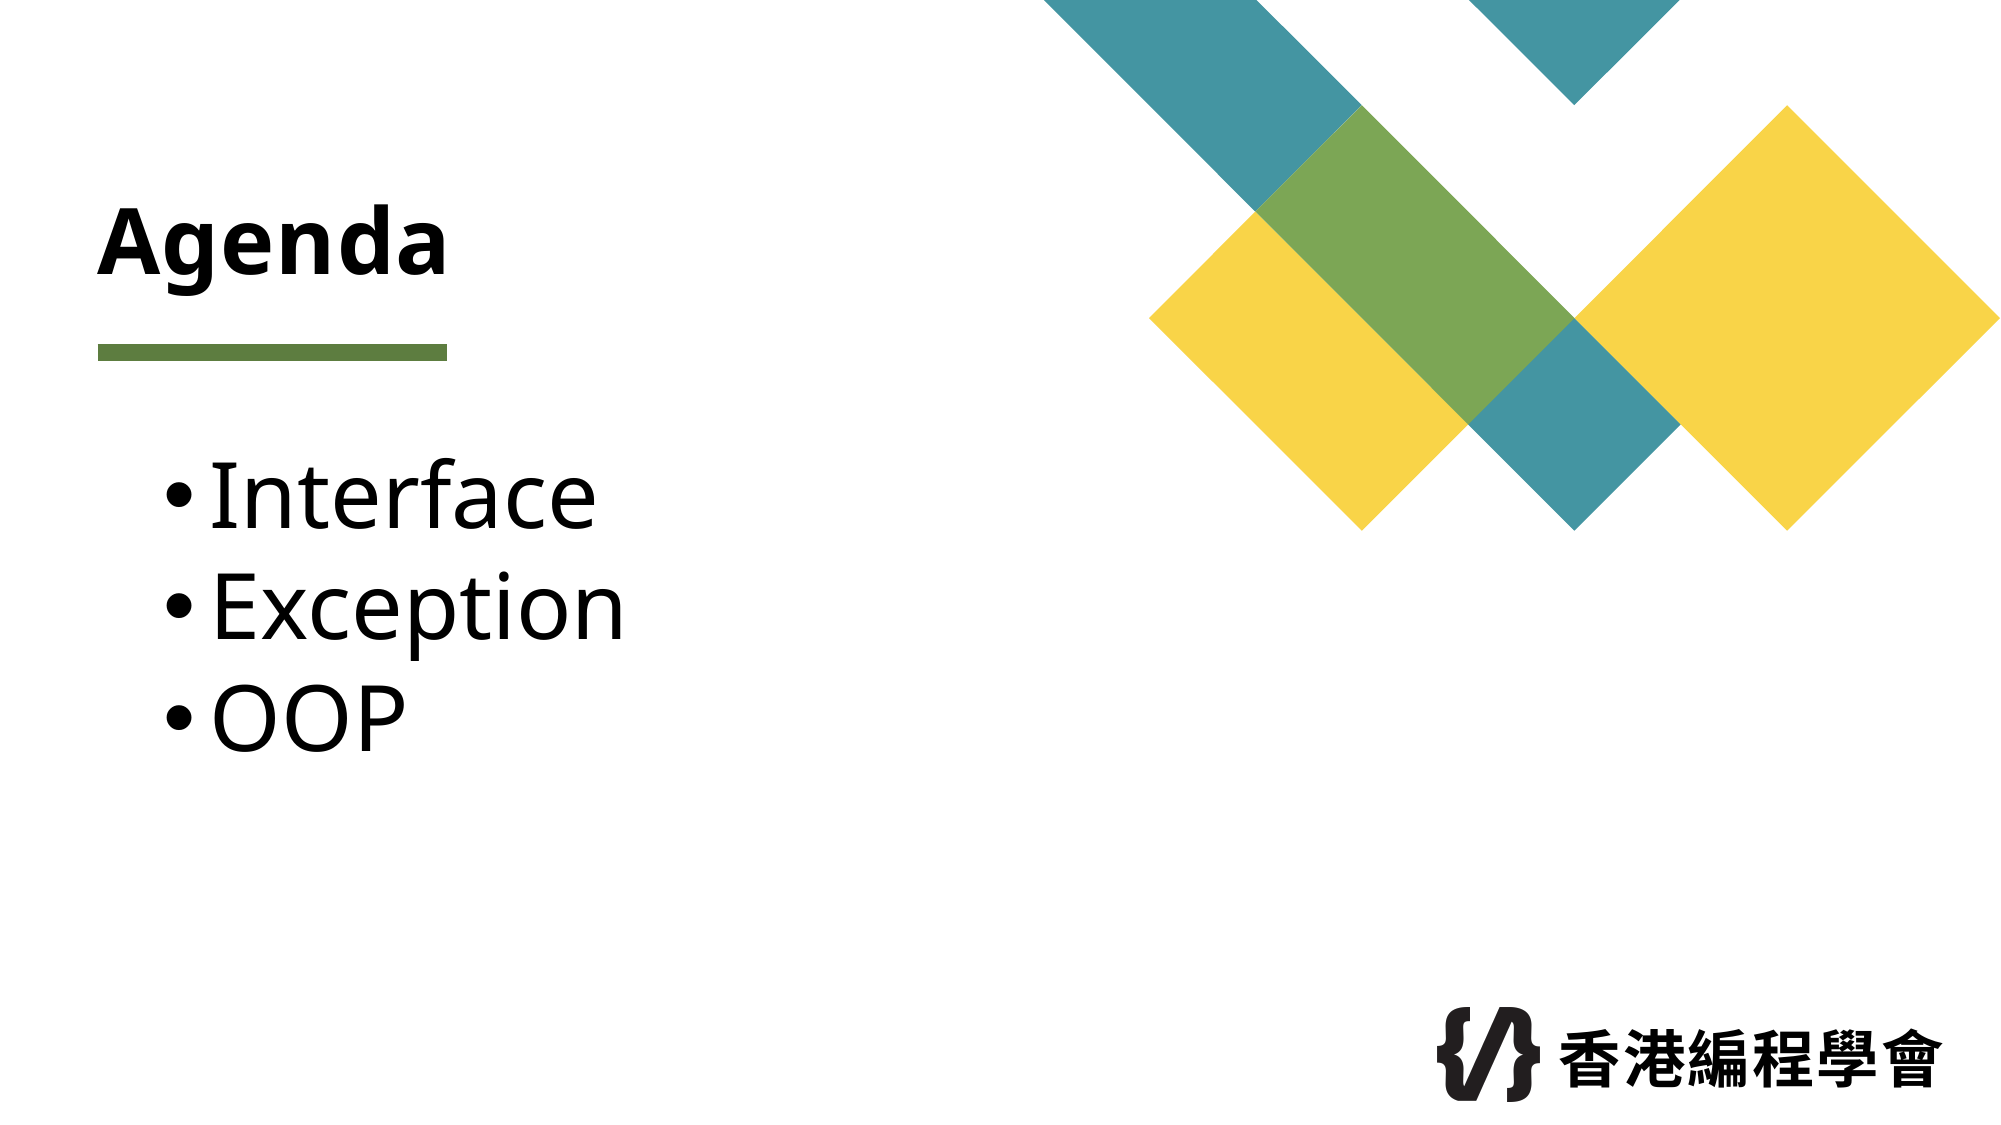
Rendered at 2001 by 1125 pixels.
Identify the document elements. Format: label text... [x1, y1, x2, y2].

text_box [1437, 1007, 1964, 1102]
title Agenda [97, 31, 1211, 293]
list Interface Exception OOP [97, 374, 1211, 983]
